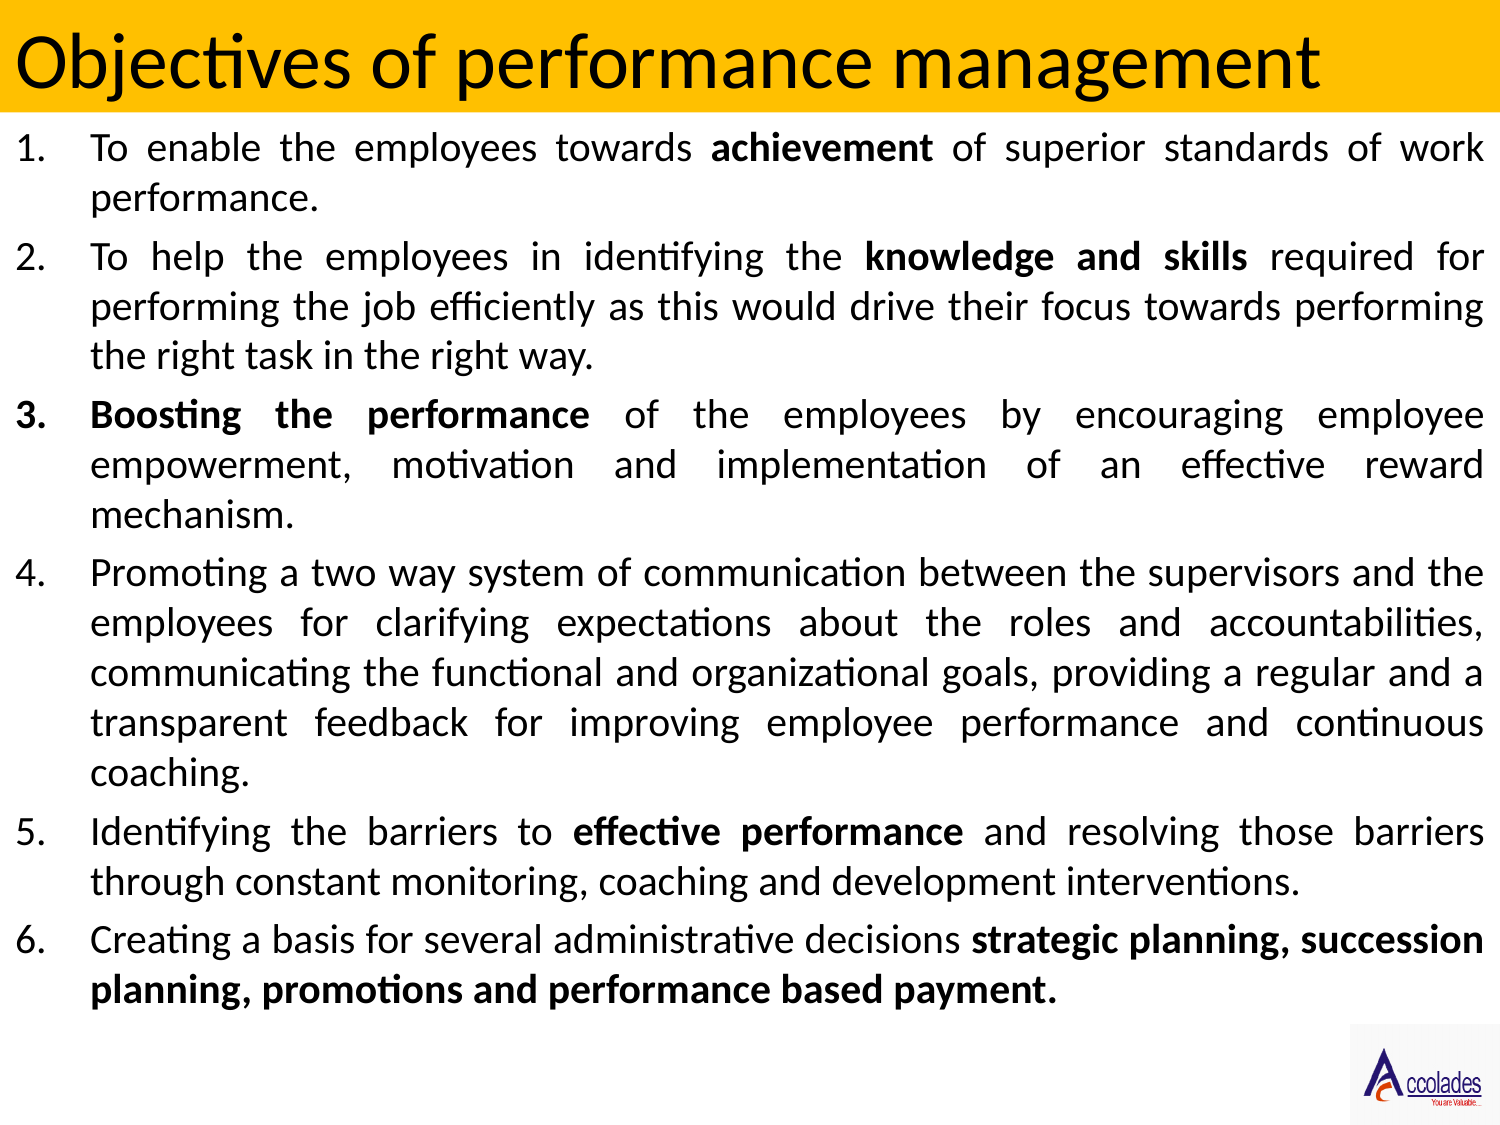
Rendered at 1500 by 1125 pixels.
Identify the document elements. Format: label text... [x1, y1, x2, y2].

list To enable the employees towards achievement of superior standards of work performance. To help the employees in identifying the knowledge and skills required for performing the job efficiently as this would drive their focus towards performing the right task in the right way. Boosting the performance of the employees by encouraging employee empowerment, motivation and implementation of an effective reward mechanism. Promoting a two way system of communication between the supervisors and the employees for clarifying expectations about the roles and accountabilities, communicating the functional and organizational goals, providing a regular and a transparent feedback for improving employee performance and continuous coaching. Identifying the barriers to effective performance and resolving those barriers through constant monitoring, coaching and development interventions. Creating a basis for several administrative decisions strategic planning, succession planning, promotions and performance based payment. [0, 112, 1500, 1125]
title Objectives of performance management [0, 0, 1500, 112]
picture [1349, 1024, 1500, 1125]
